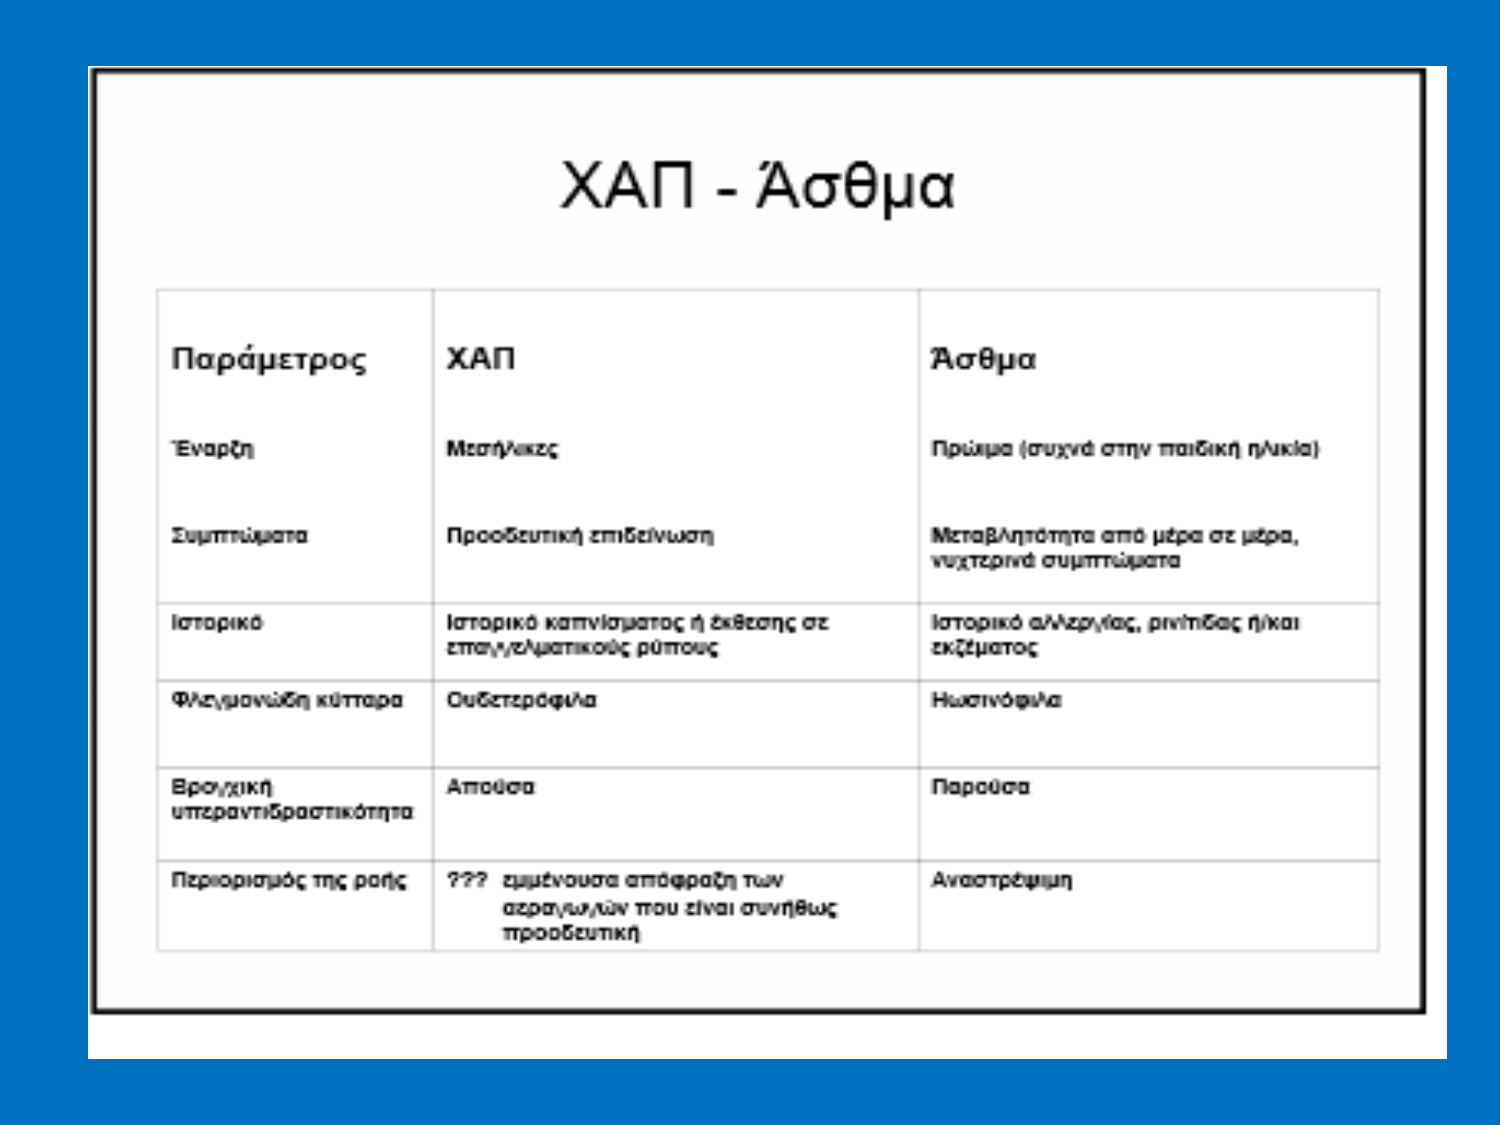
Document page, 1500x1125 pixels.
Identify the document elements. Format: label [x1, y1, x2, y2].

picture [88, 65, 1448, 1059]
